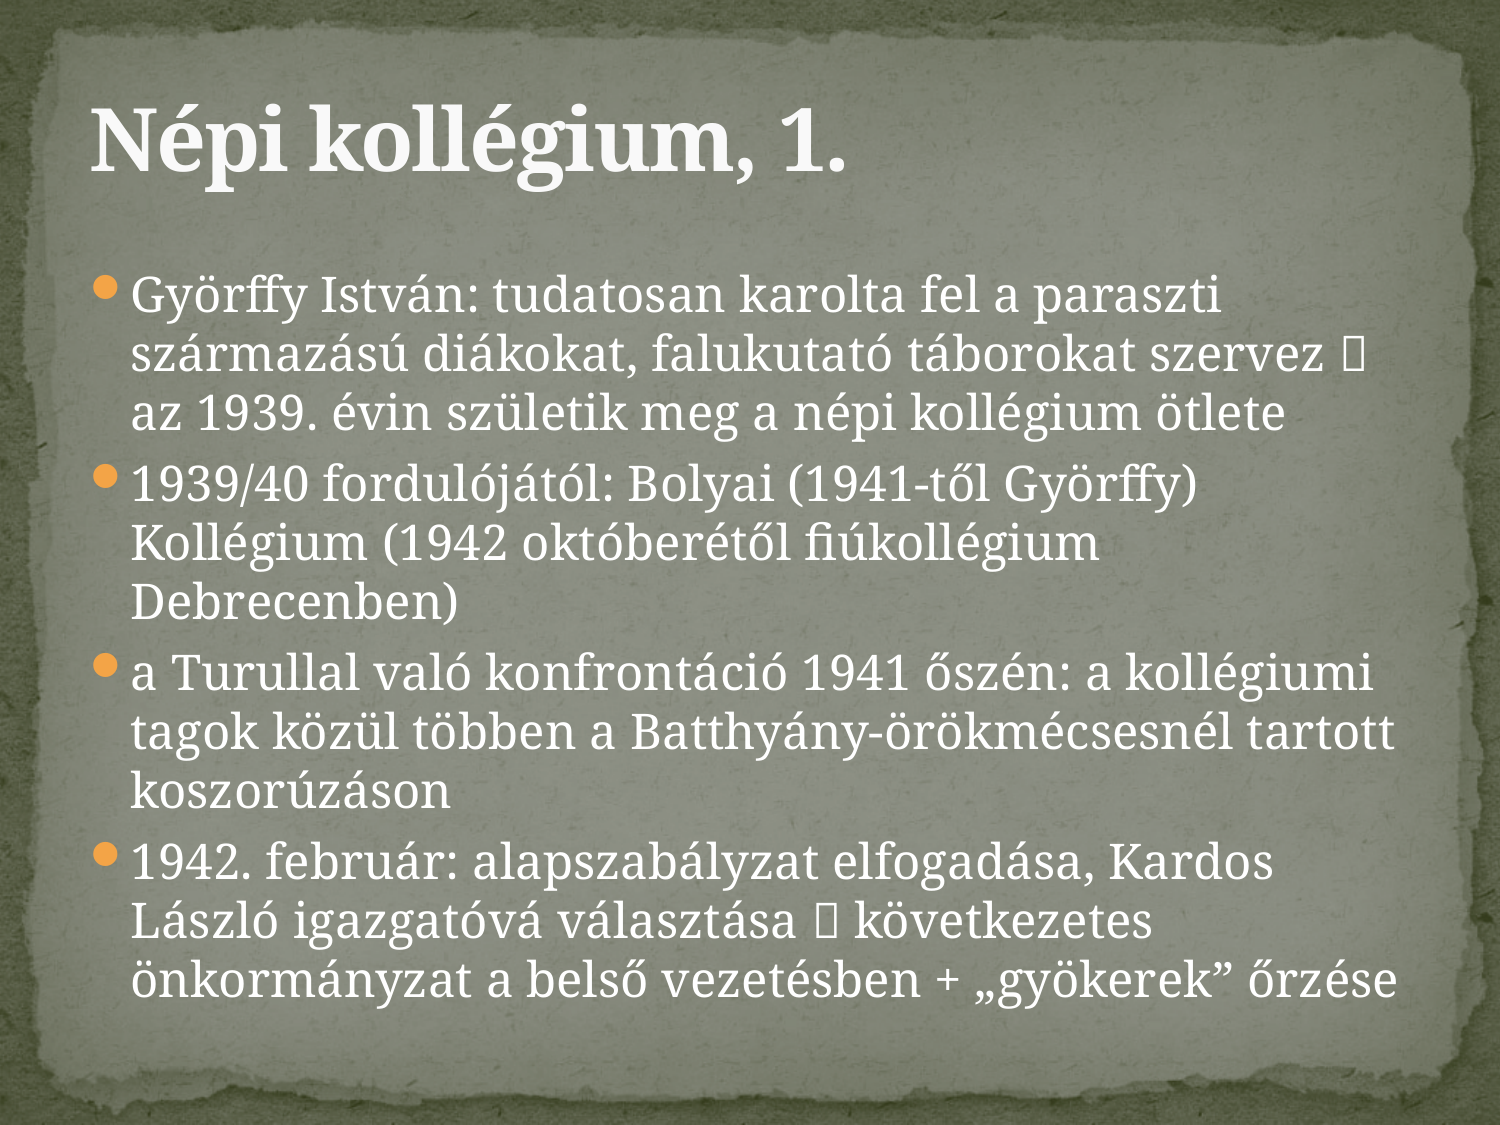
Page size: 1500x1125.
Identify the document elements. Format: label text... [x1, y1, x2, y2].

title Népi kollégium, 1. [74, 24, 1425, 197]
list Györffy István: tudatosan karolta fel a paraszti származású diákokat, falukutató táborokat szervez  az 1939. évin születik meg a népi kollégium ötlete 1939/40 fordulójától: Bolyai (1941-től Györffy) Kollégium (1942 októberétől fiúkollégium Debrecenben) a Turullal való konfrontáció 1941 őszén: a kollégiumi tagok közül többen a Batthyány-örökmécsesnél tartott koszorúzáson 1942. február: alapszabályzat elfogadása, Kardos László igazgatóvá választása  következetes önkormányzat a belső vezetésben + „gyökerek” őrzése [75, 255, 1425, 1059]
